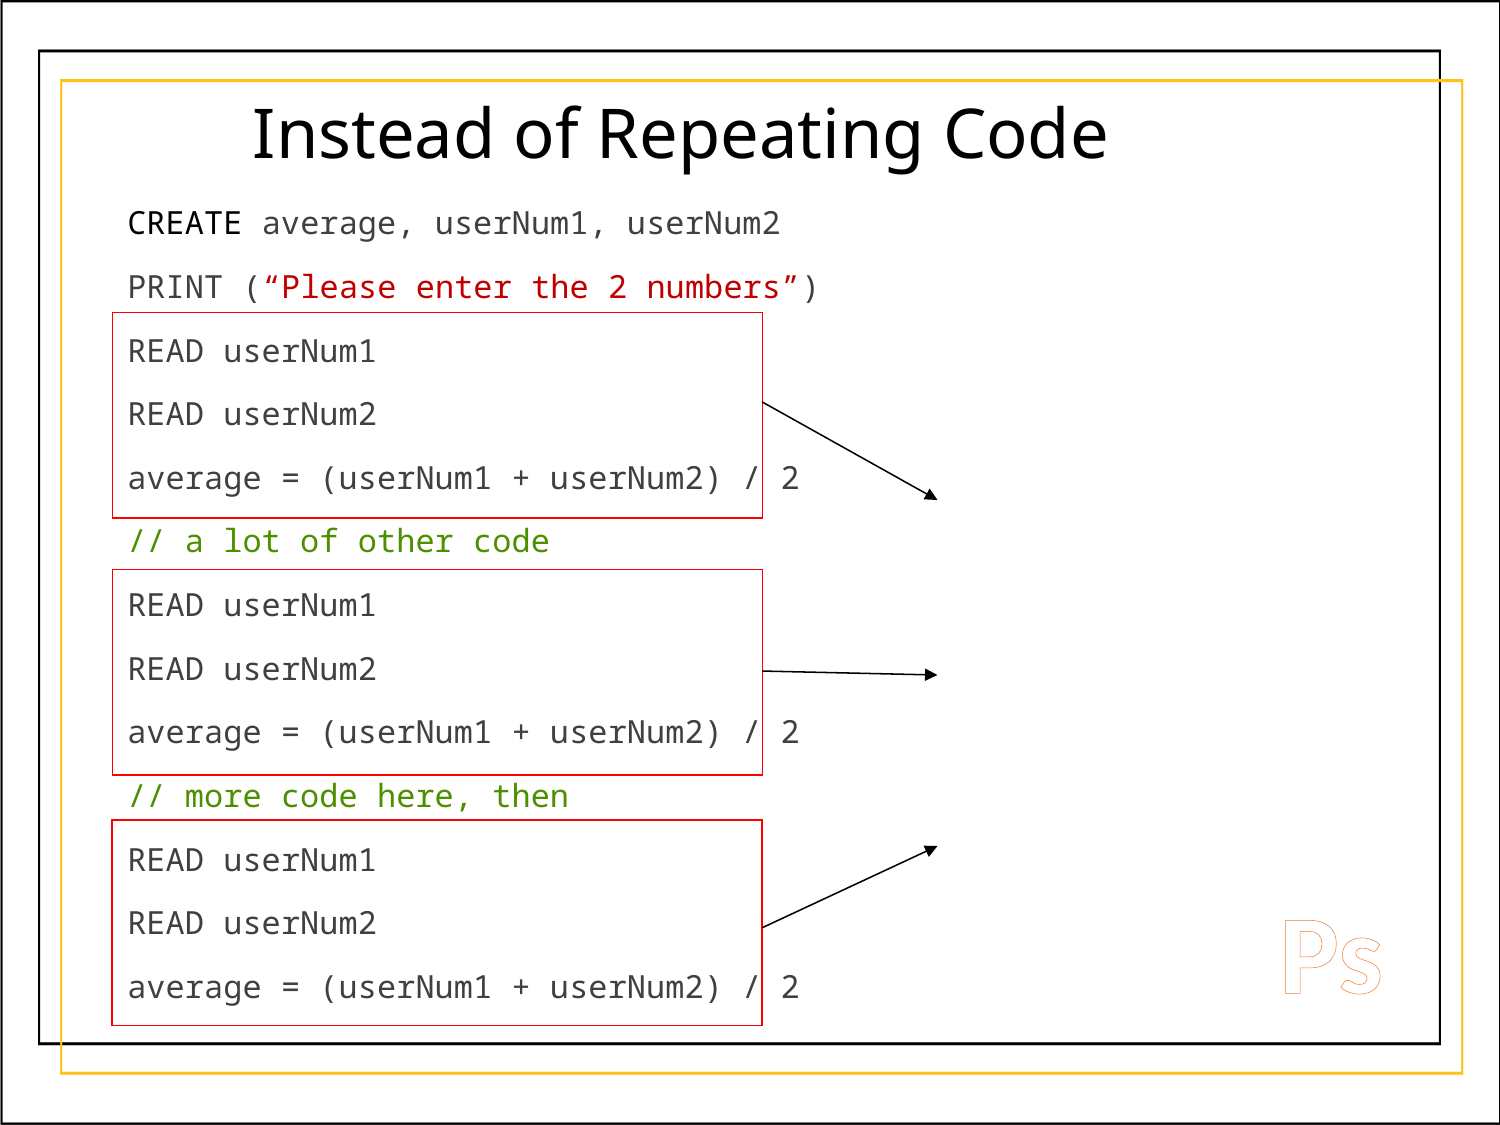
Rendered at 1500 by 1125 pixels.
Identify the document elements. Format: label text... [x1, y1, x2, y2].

text_box Ps [1237, 873, 1425, 1024]
text_box [112, 312, 763, 519]
text_box [112, 569, 763, 775]
text_box [1059, 900, 1425, 1025]
text_box [762, 845, 938, 928]
text_box [112, 820, 763, 1026]
title Instead of Repeating Code [62, 59, 1300, 213]
picture [0, 0, 1500, 1125]
text_box [762, 668, 938, 681]
text_box CREATE average, userNum1, userNum2 PRINT (“Please enter the 2 numbers”) READ userNum1 READ userNum2 average = (userNum1 + userNum2) / 2 // a lot of other code READ userNum1 READ userNum2 average = (userNum1 + userNum2) / 2 // more code here, then READ userNum1 READ userNum2 average = (userNum1 + userNum2) / 2 [112, 200, 1350, 1063]
text_box [761, 401, 938, 500]
